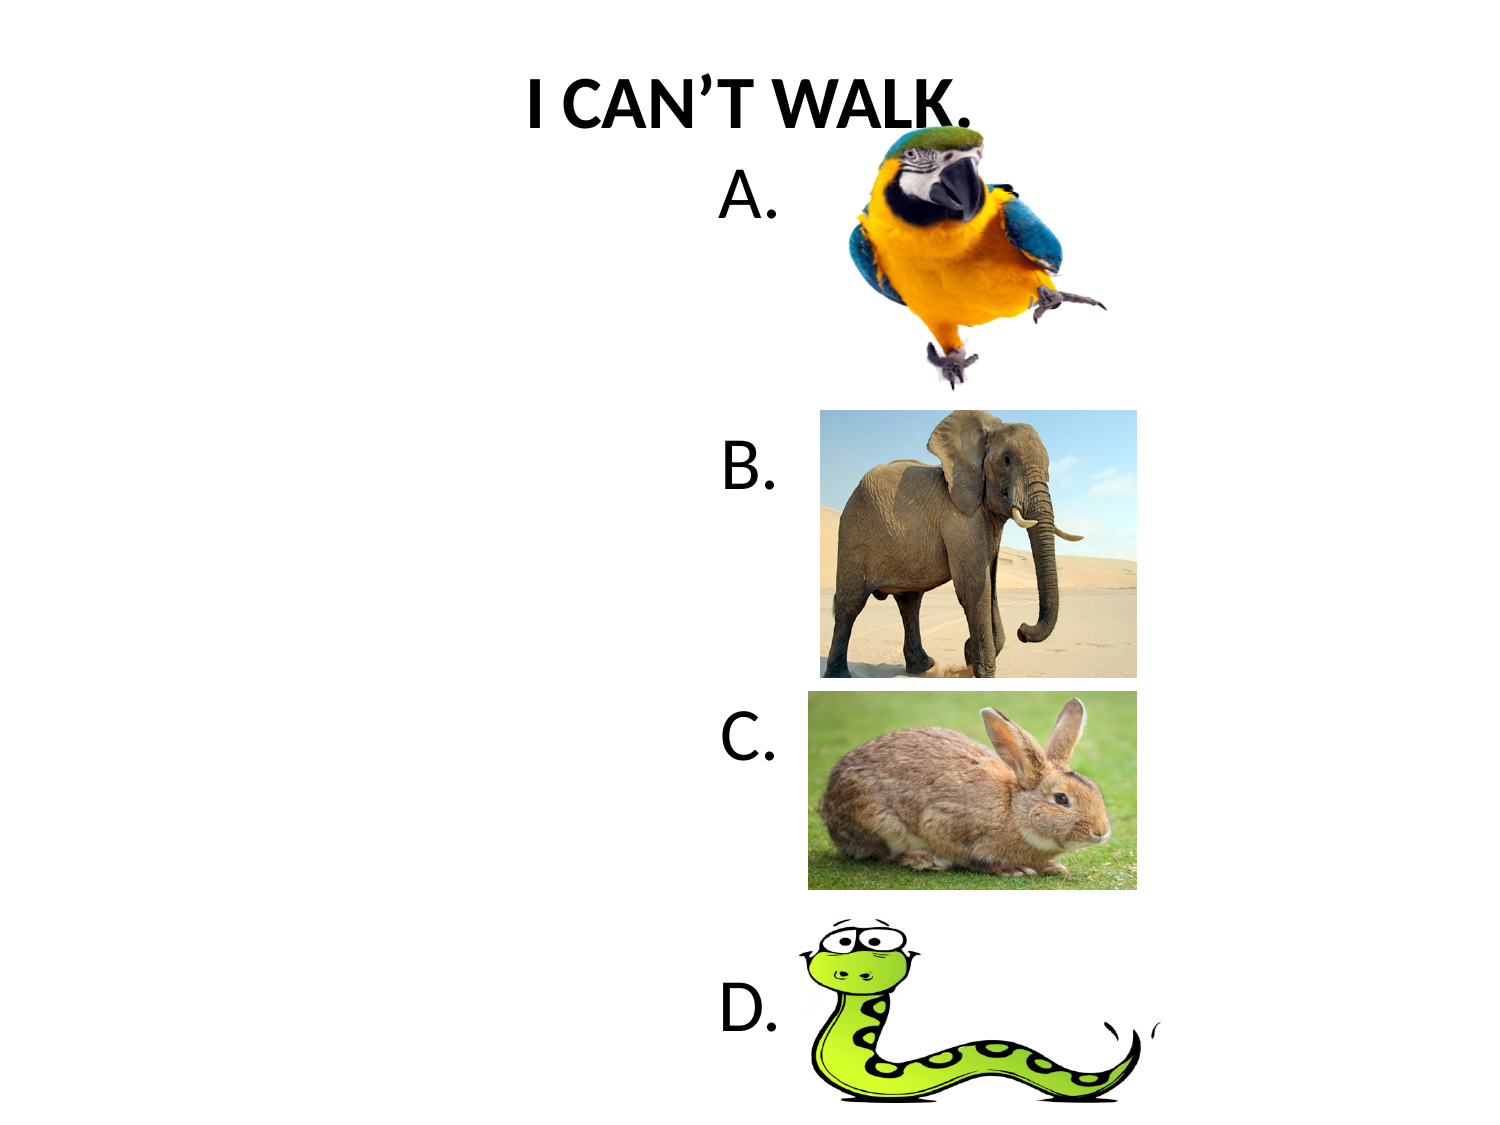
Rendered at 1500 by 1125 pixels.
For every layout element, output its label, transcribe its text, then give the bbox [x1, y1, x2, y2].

picture [796, 116, 1161, 392]
picture [796, 913, 1161, 1103]
picture [808, 691, 1137, 890]
title I CAN’T WALK. A. B. C. D. [75, 45, 1425, 1055]
picture [820, 409, 1137, 678]
